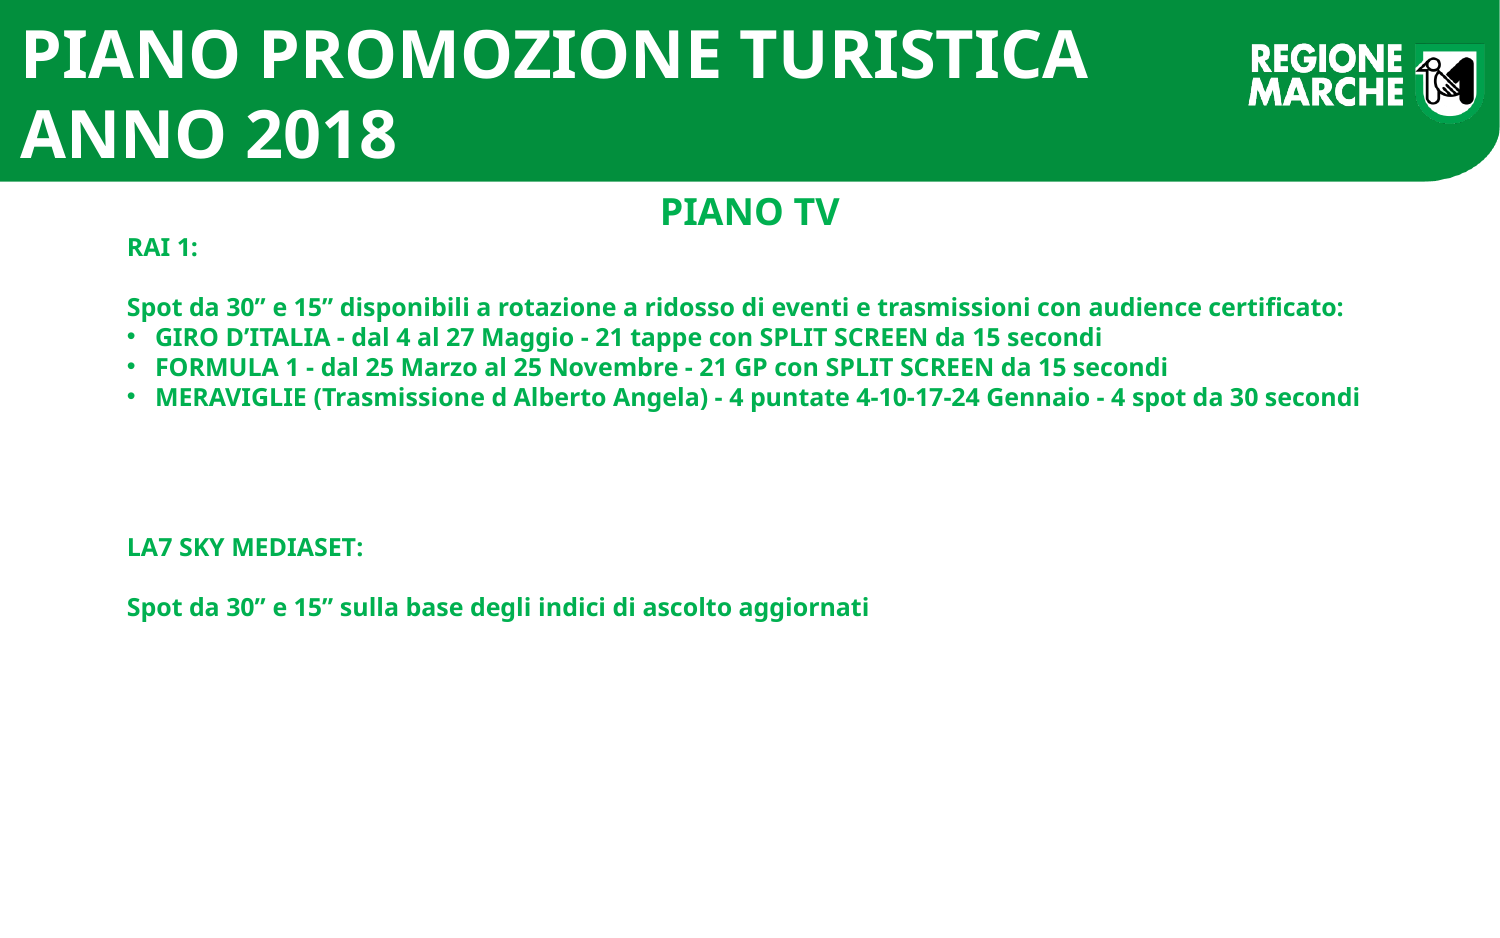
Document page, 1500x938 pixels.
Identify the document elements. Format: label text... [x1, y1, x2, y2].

text_box RAI 1: Spot da 30” e 15” disponibili a rotazione a ridosso di eventi e trasmissioni con audience certificato: GIRO D’ITALIA - dal 4 al 27 Maggio - 21 tappe con SPLIT SCREEN da 15 secondi FORMULA 1 - dal 25 Marzo al 25 Novembre - 21 GP con SPLIT SCREEN da 15 secondi MERAVIGLIE (Trasmissione d Alberto Angela) - 4 puntate 4-10-17-24 Gennaio - 4 spot da 30 secondi [112, 224, 1471, 419]
text_box PIANO TV [2, 190, 1498, 241]
text_box LA7 SKY MEDIASET: Spot da 30” e 15” sulla base degli indici di ascolto aggiornati [112, 524, 1471, 629]
picture [0, 0, 1500, 182]
